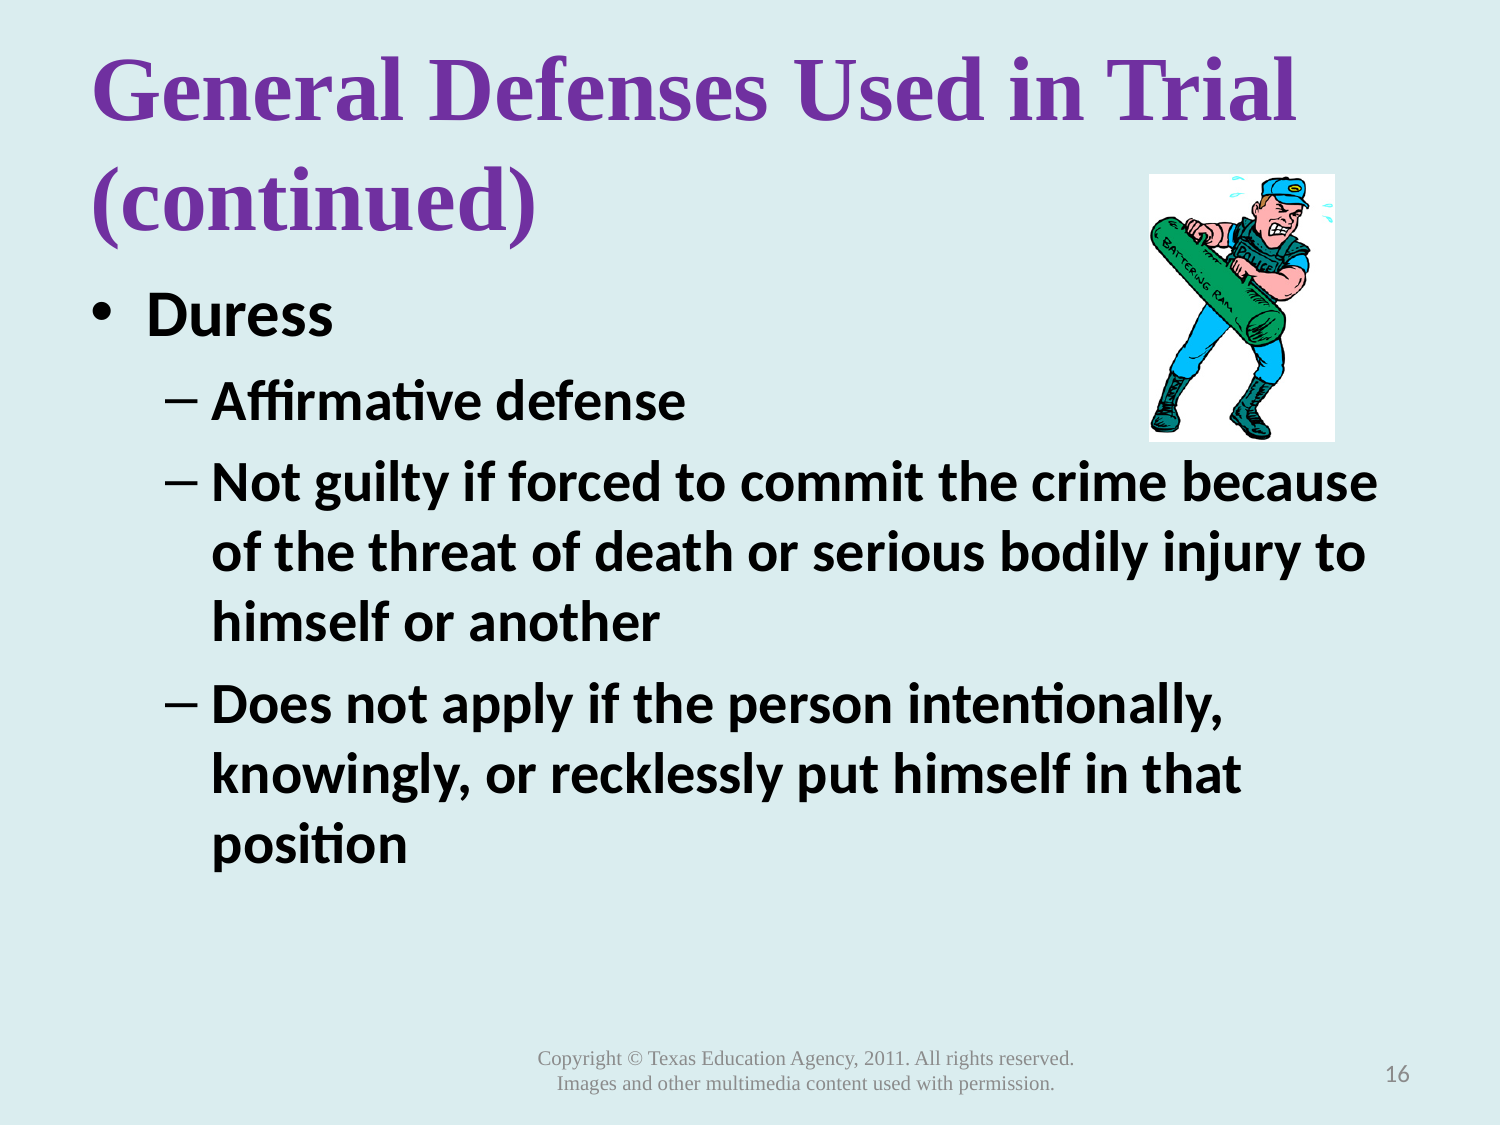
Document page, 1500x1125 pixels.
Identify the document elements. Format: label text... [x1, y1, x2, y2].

title General Defenses Used in Trial (continued) [75, 45, 1425, 233]
picture [1149, 174, 1335, 442]
list Duress Affirmative defense Not guilty if forced to commit the crime because of the threat of death or serious bodily injury to himself or another Does not apply if the person intentionally, knowingly, or recklessly put himself in that position [75, 262, 1425, 1005]
footer Copyright © Texas Education Agency, 2011. All rights reserved. Images and other multimedia content used with permission. [512, 1037, 1100, 1103]
slide_number 16 [1100, 1042, 1425, 1103]
